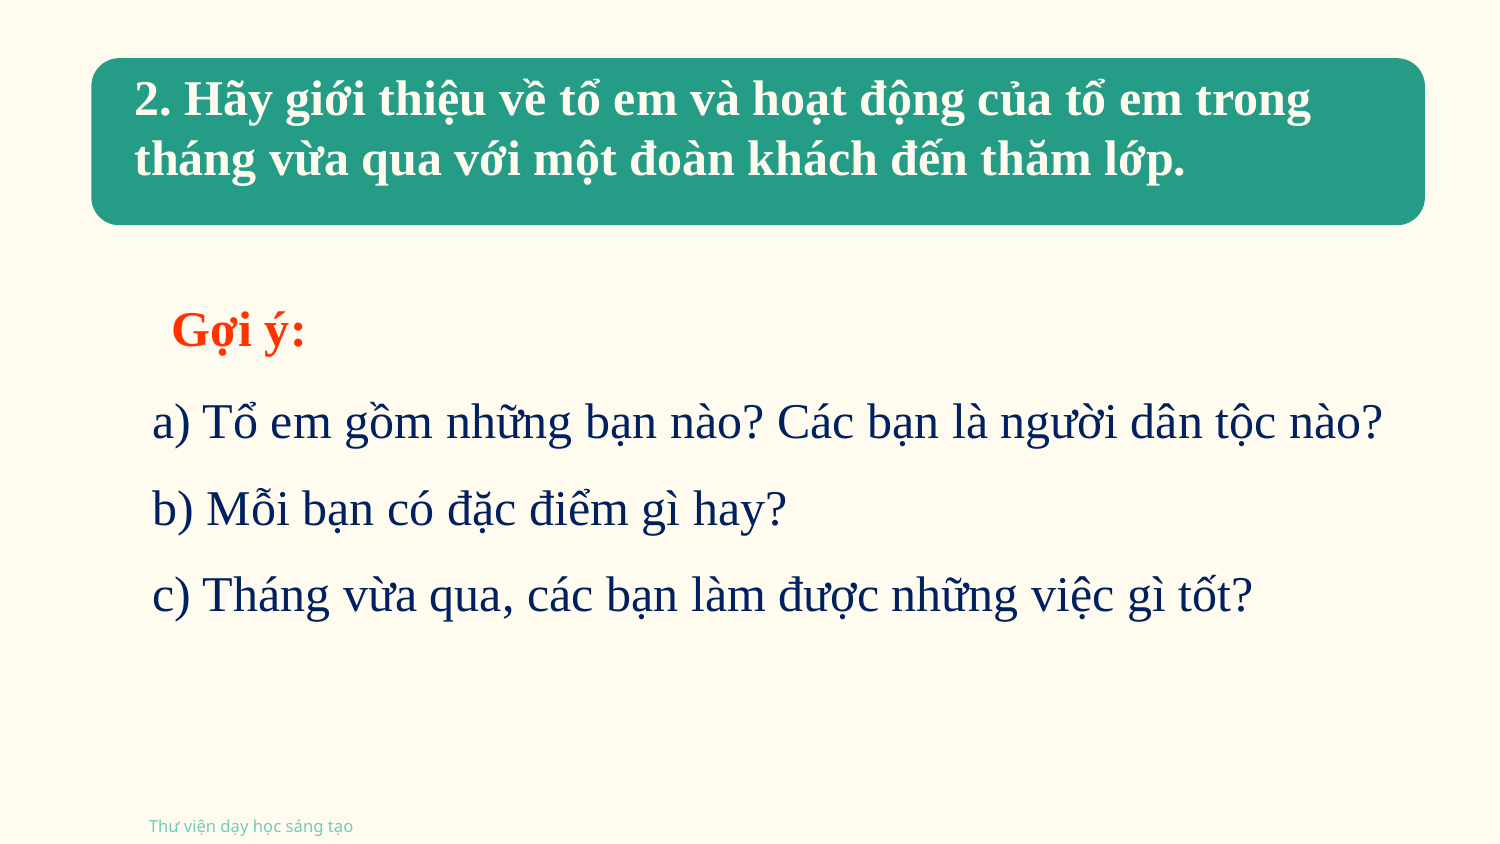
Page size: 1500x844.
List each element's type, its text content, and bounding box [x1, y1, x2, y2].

text_box b) Mỗi bạn có đặc điểm gì hay? [137, 467, 1500, 543]
text_box a) Tổ em gồm những bạn nào? Các bạn là người dân tộc nào? [137, 381, 1500, 457]
text_box Gợi ý: [119, 289, 1434, 365]
text_box c) Tháng vừa qua, các bạn làm được những việc gì tốt? [137, 554, 1500, 629]
text_box [89, 56, 1428, 228]
text_box 2. Hãy giới thiệu về tổ em và hoạt động của tổ em trong tháng vừa qua với một đoàn khách đến thăm lớp. [119, 58, 1405, 193]
